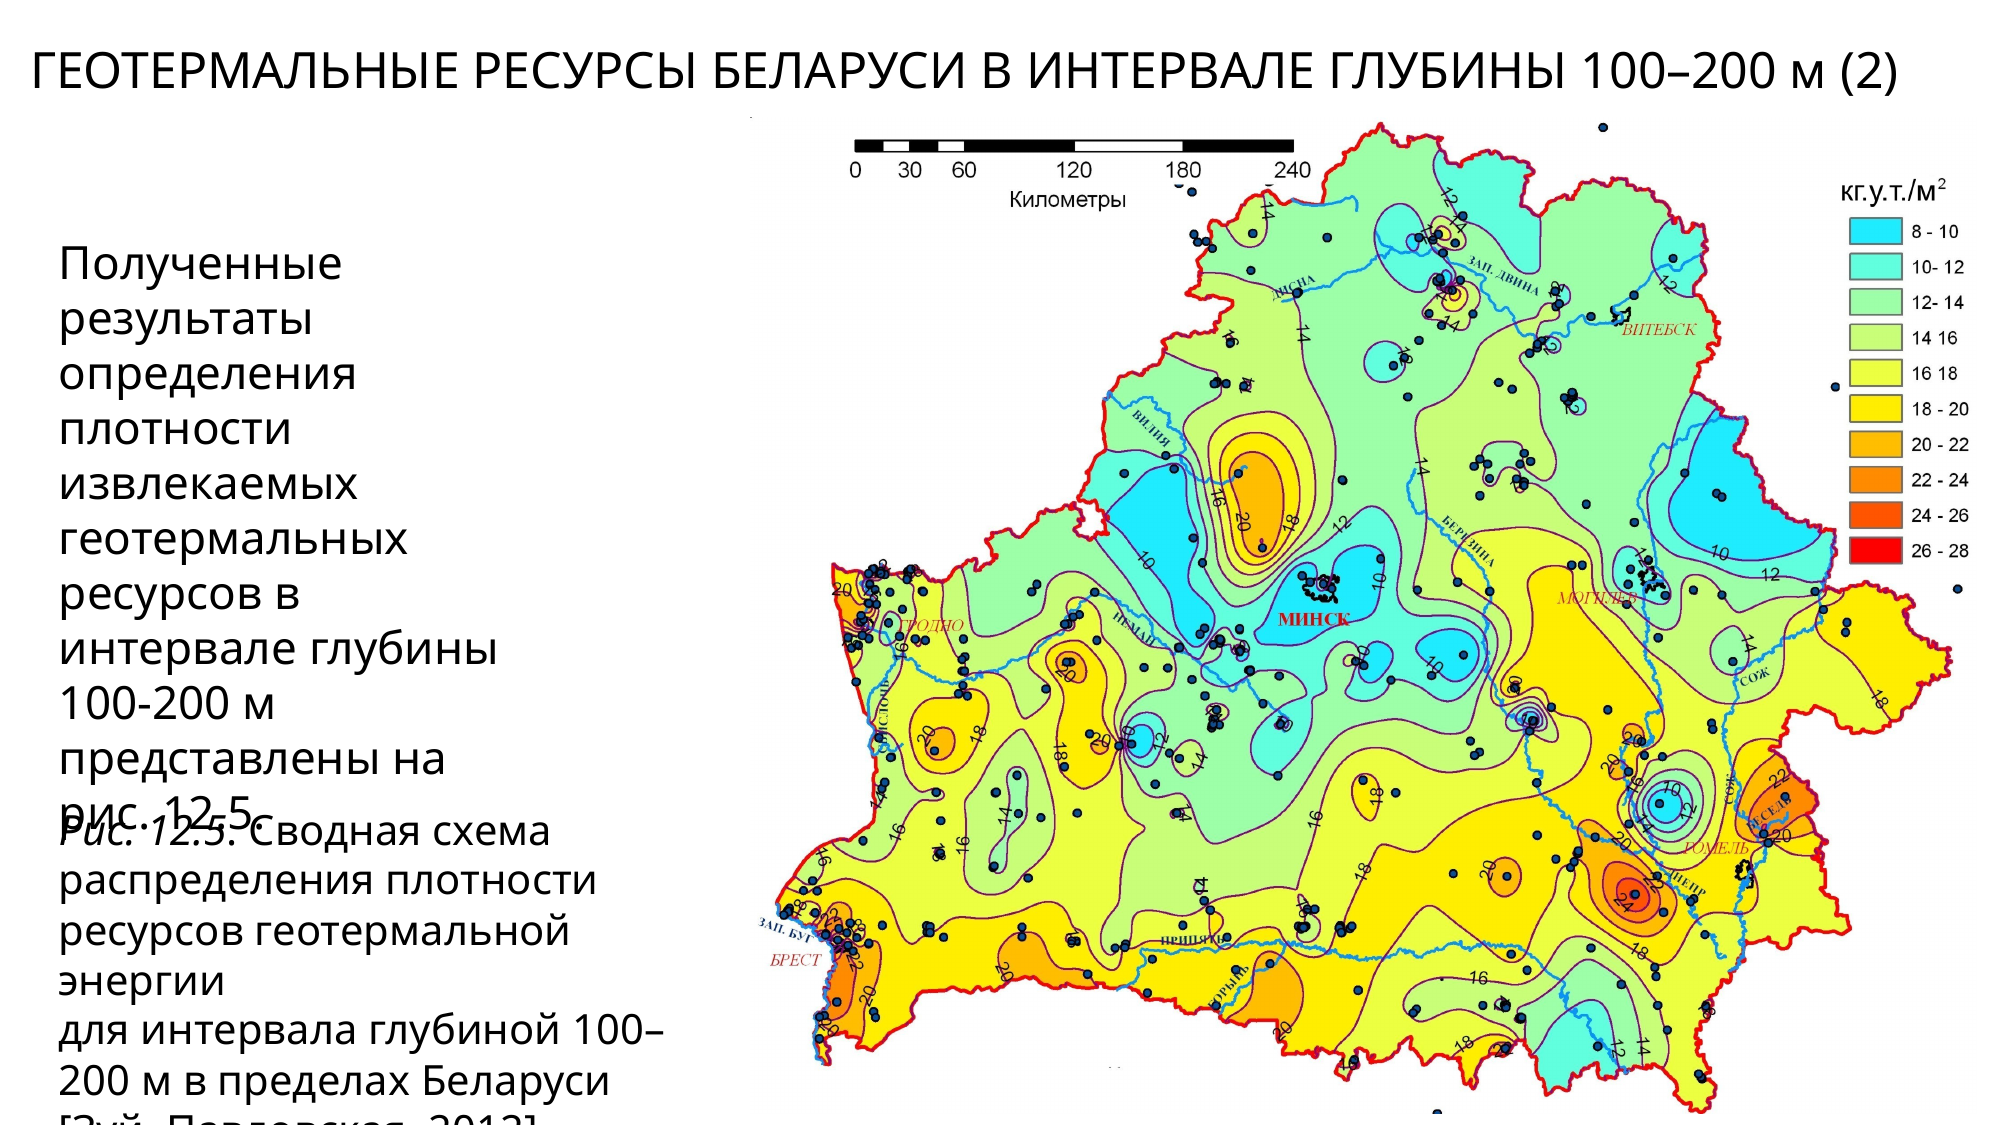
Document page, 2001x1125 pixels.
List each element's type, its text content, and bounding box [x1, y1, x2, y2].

text_box Полученные результаты определения плотности извлекаемых геотермальных ресурсов в интервале глубины 100-200 м представлены на рис. 12.5. [44, 226, 559, 795]
text_box ГЕОТЕРМАЛЬНЫЕ РЕСУРСЫ БЕЛАРУСИ В ИНТЕРВАЛЕ ГЛУБИНЫ 100–200 м (2) [15, 30, 1977, 106]
text_box Рис. 12.5. Сводная схема распределения плотности ресурсов геотермальной энергии для интервала глубиной 100–200 м в пределах Беларуси [Зуй, Павловская, 2012] [43, 795, 722, 1125]
picture [749, 117, 1977, 1115]
